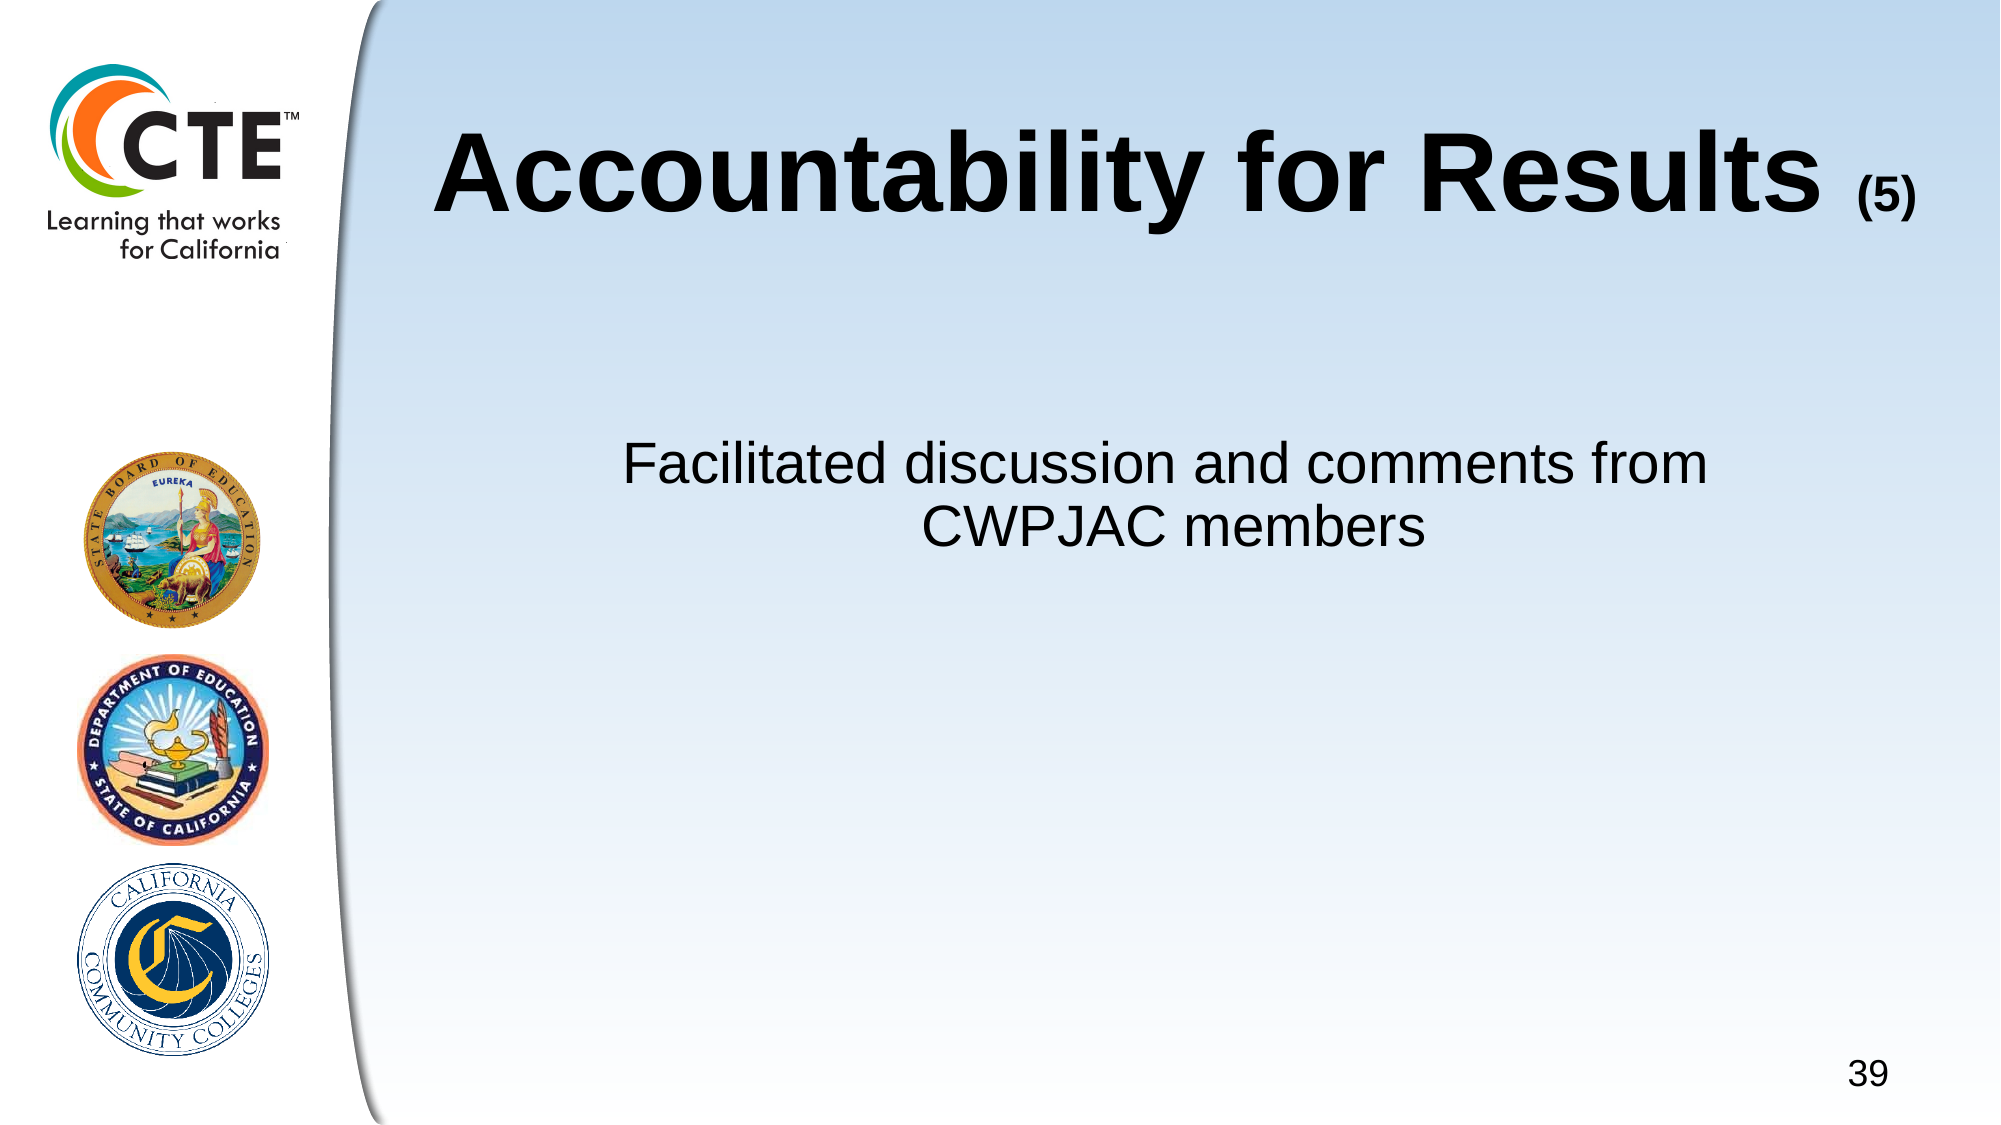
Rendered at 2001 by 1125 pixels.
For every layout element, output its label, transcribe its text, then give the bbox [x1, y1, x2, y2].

picture [77, 445, 269, 637]
picture [77, 863, 269, 1056]
list Facilitated discussion and comments from CWPJAC members [381, 425, 1968, 1014]
picture [77, 654, 269, 846]
title Accountability for Results (5) [381, 59, 1968, 291]
picture [48, 64, 299, 259]
